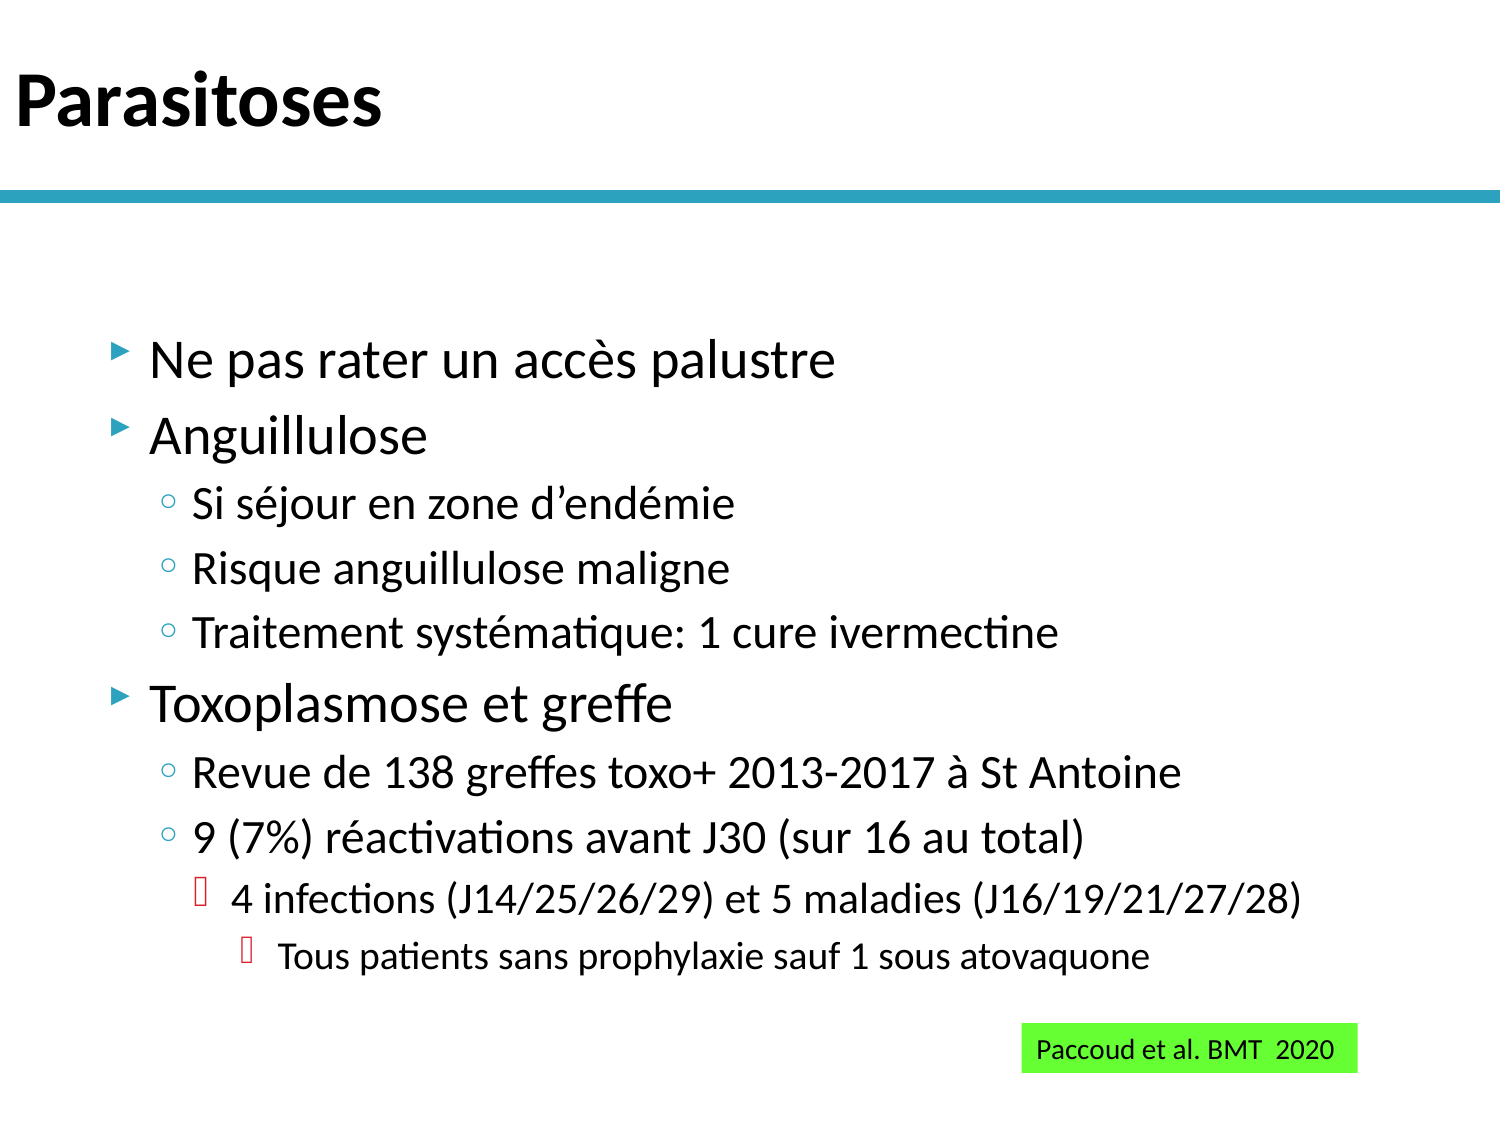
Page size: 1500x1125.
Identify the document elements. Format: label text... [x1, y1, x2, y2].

title Parasitoses [0, 0, 1500, 189]
text_box Paccoud et al. BMT 2020 [1021, 1023, 1358, 1073]
list Ne pas rater un accès palustre Anguillulose Si séjour en zone d’endémie Risque anguillulose maligne Traitement systématique: 1 cure ivermectine Toxoplasmose et greffe Revue de 138 greffes toxo+ 2013-2017 à St Antoine 9 (7%) réactivations avant J30 (sur 16 au total) 4 infections (J14/25/26/29) et 5 maladies (J16/19/21/27/28) Tous patients sans prophylaxie sauf 1 sous atovaquone [74, 314, 1426, 986]
